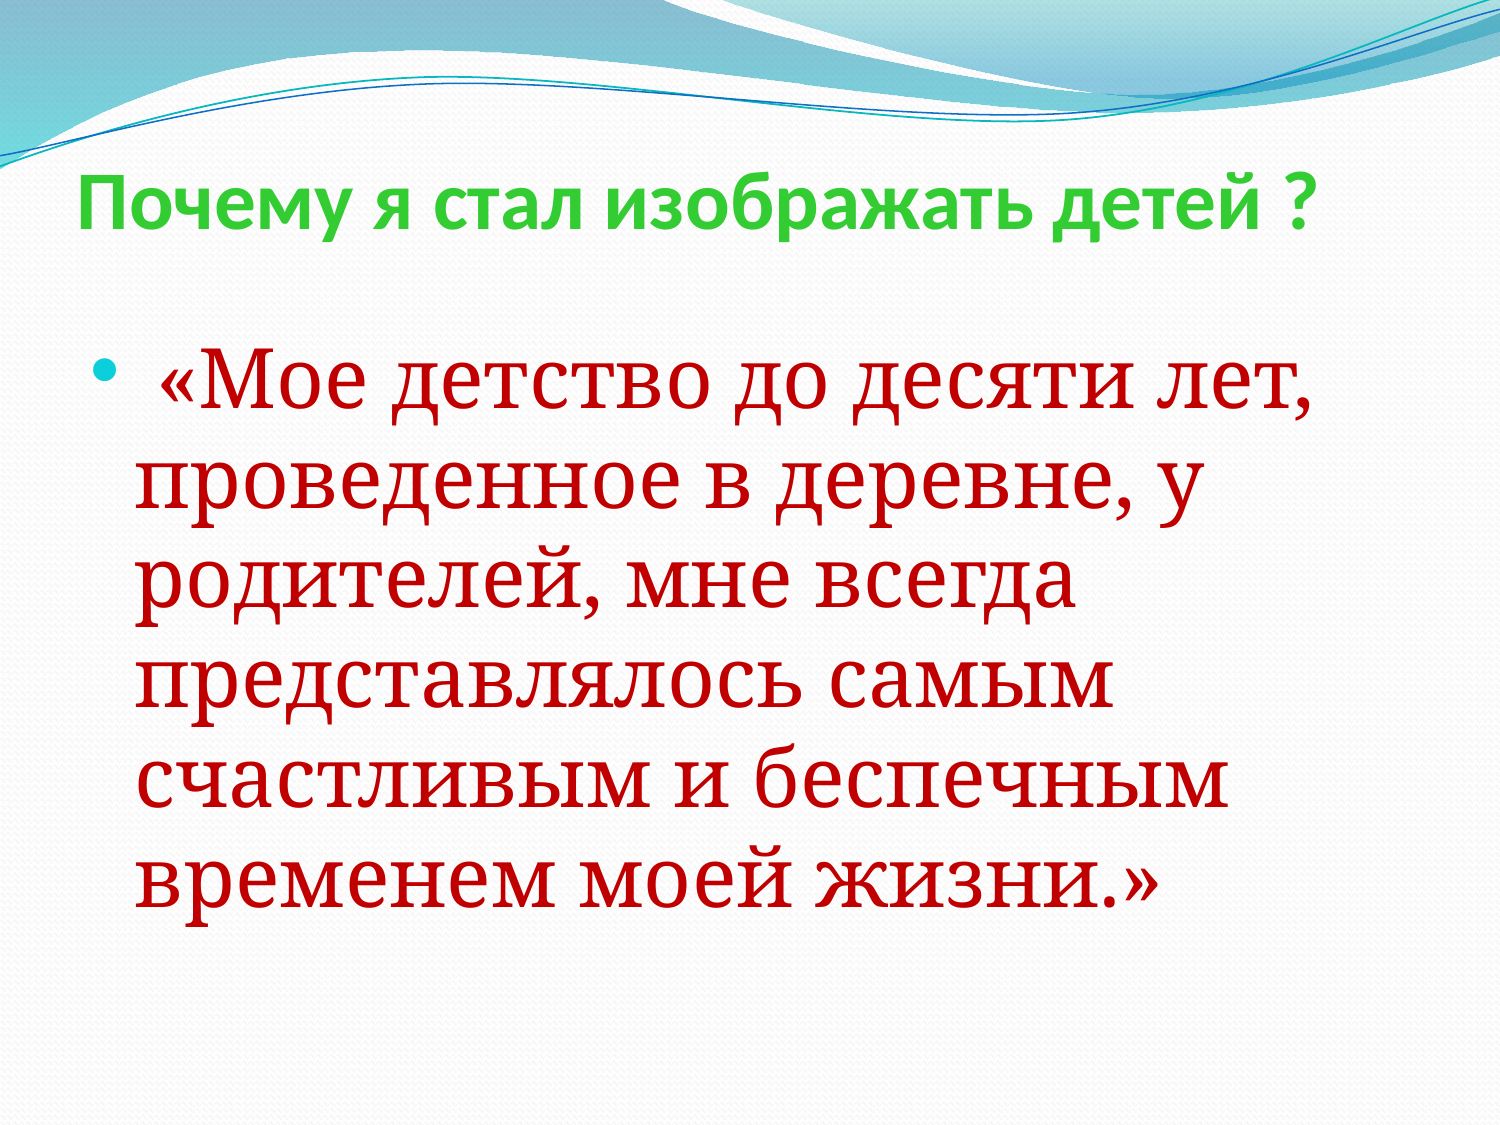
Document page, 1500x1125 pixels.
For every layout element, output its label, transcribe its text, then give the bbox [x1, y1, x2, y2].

title Почему я стал изображать детей ? [76, 35, 1427, 247]
list «Мое детство до десяти лет, проведенное в деревне, у родителей, мне всегда представлялось самым счастливым и беспечным временем моей жизни.» [75, 317, 1425, 1038]
